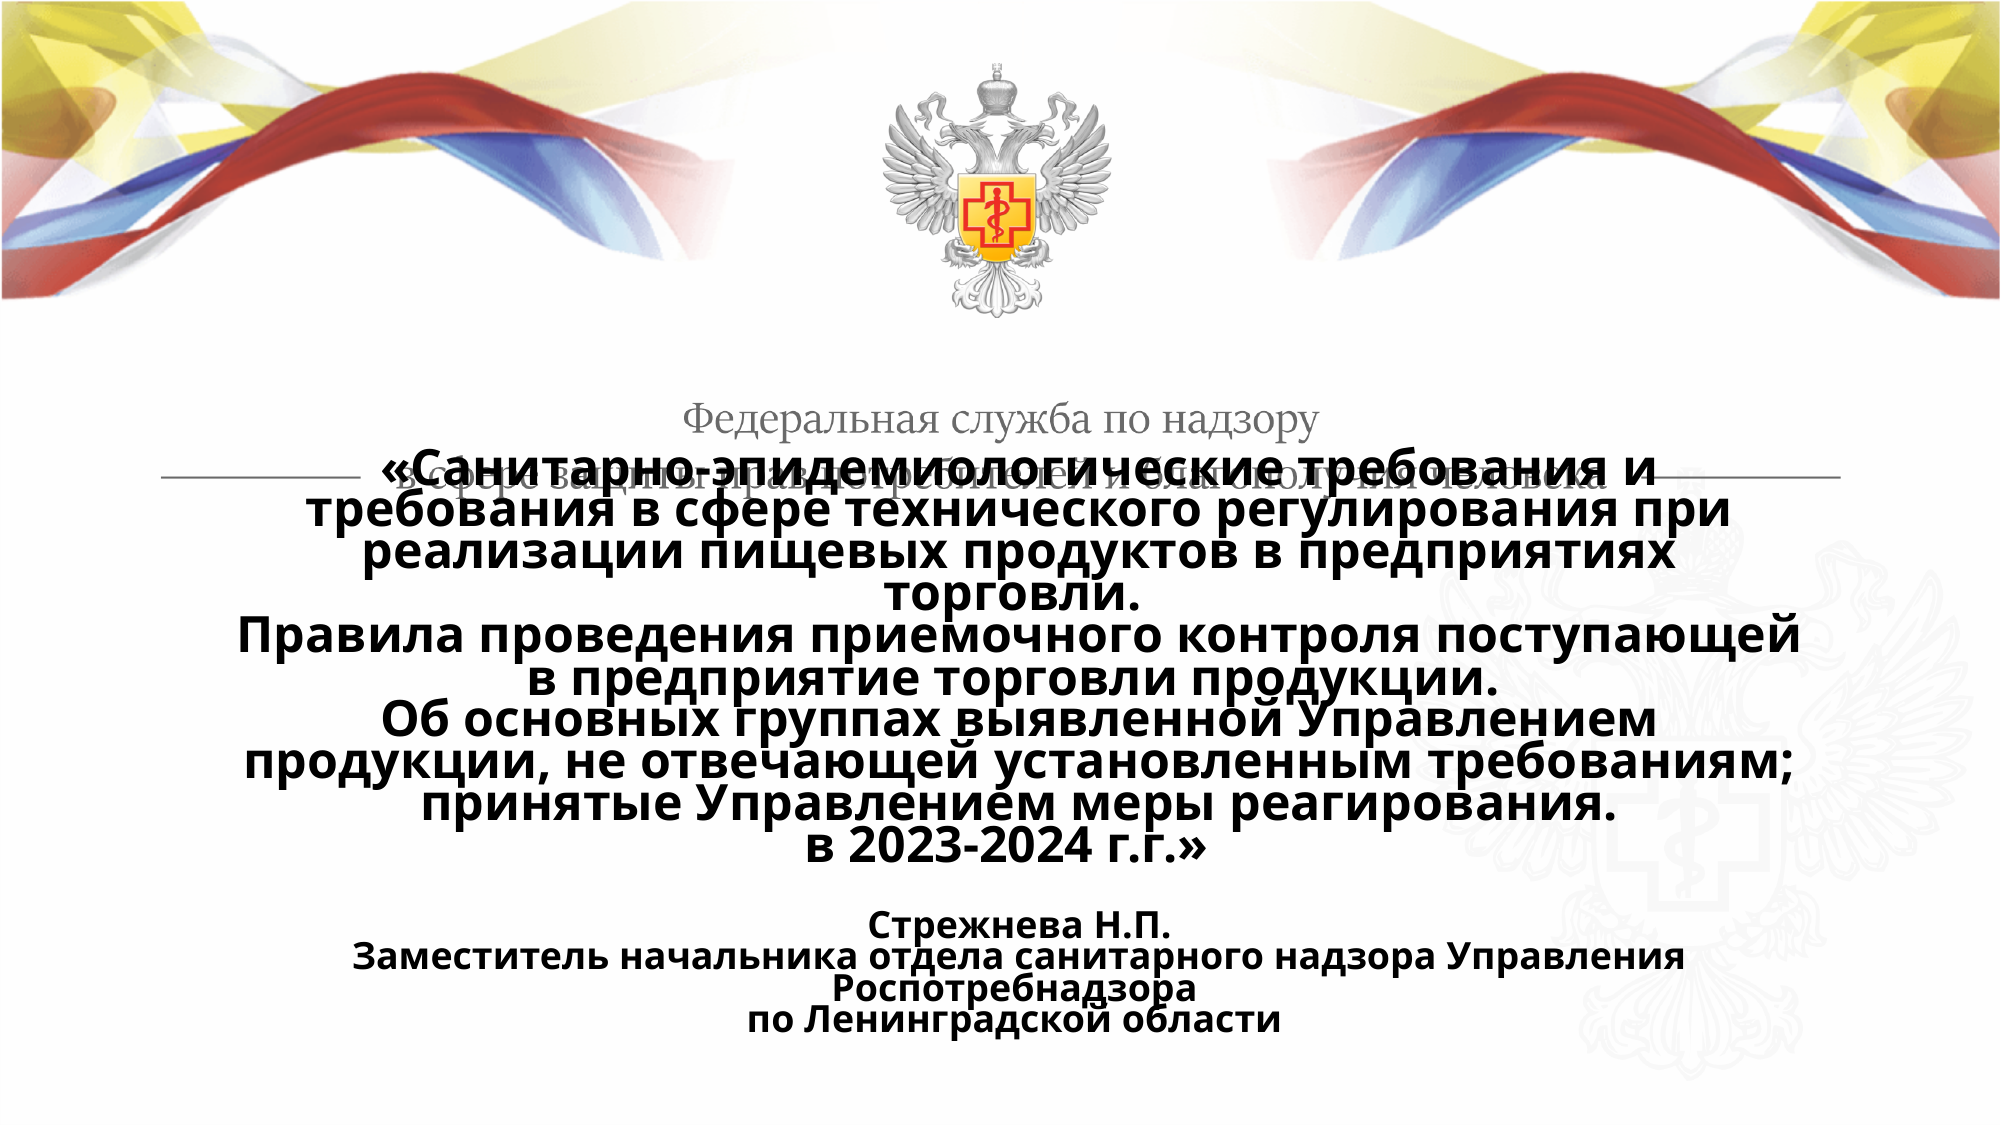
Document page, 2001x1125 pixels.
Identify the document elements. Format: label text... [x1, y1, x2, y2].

picture [0, 0, 2001, 1125]
title «Санитарно-эпидемиологические требования и требования в сфере технического регулирования при реализации пищевых продуктов в предприятиях торговли. Правила проведения приемочного контроля поступающей в предприятие торговли продукции. Об основных группах выявленной Управлением продукции, не отвечающей установленным требованиям; принятые Управлением меры реагирования. в 2023-2024 г.г.» Стрежнева Н.П. Заместитель начальника отдела санитарного надзора Управления Роспотребнадзора по Ленинградской области [220, 442, 1819, 1125]
